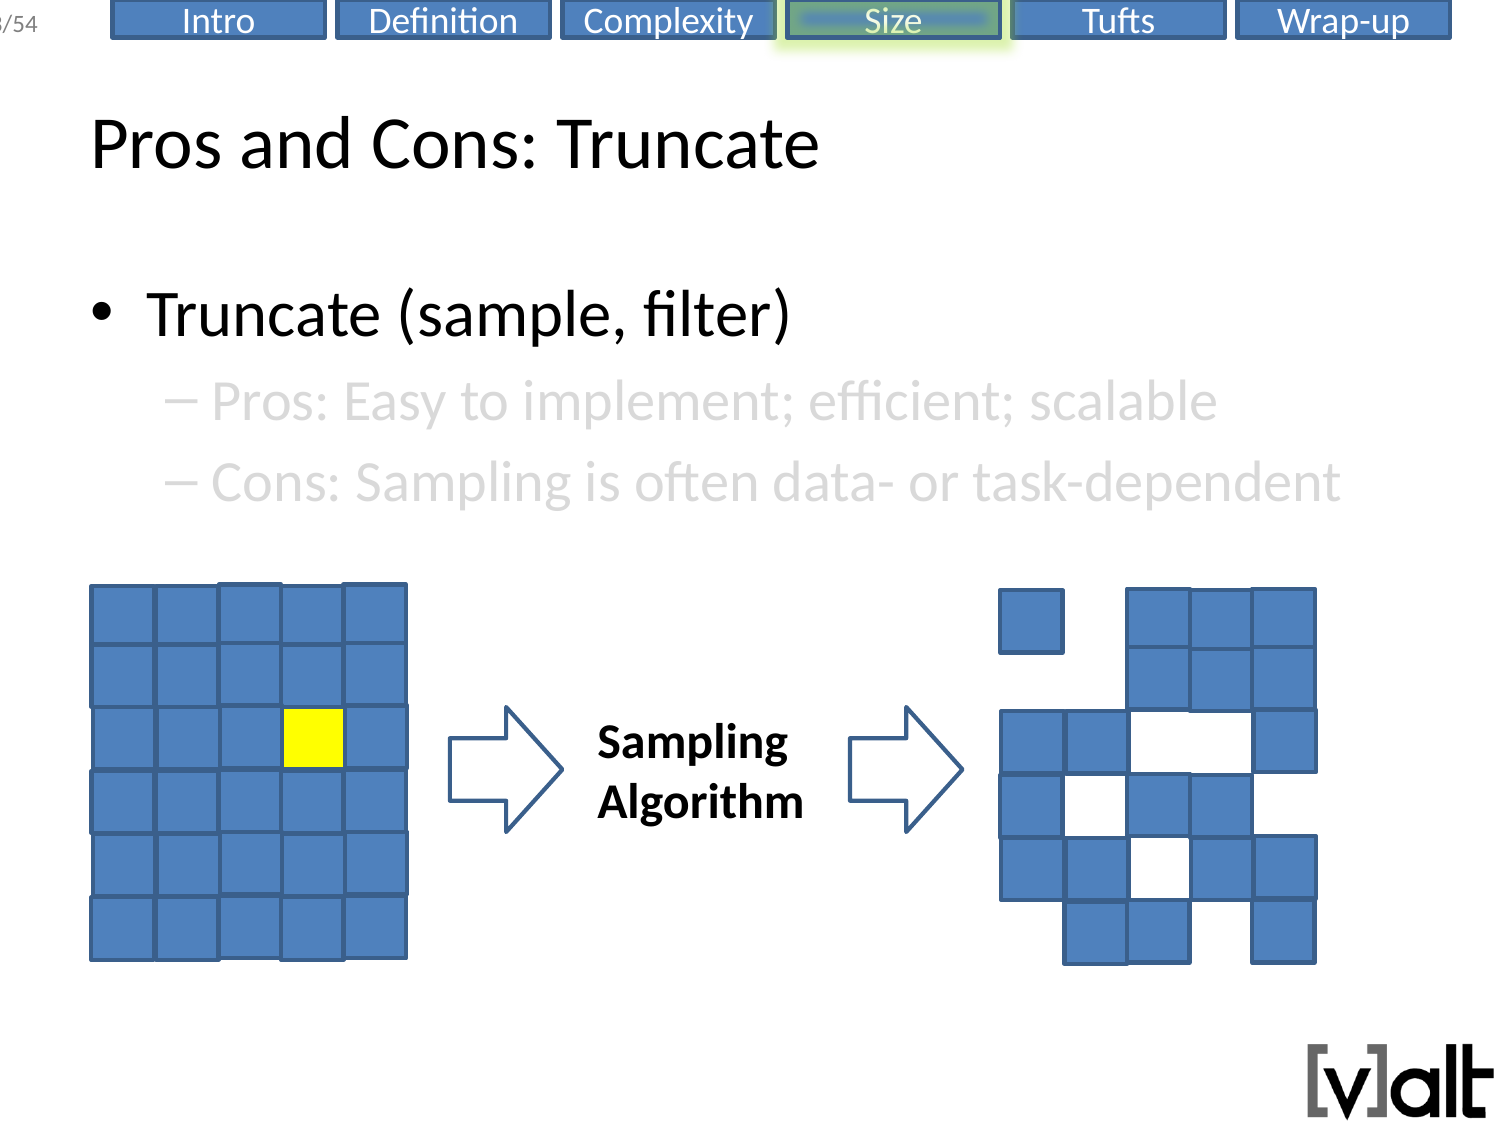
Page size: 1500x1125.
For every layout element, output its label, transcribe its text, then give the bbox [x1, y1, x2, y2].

text_box [447, 705, 564, 834]
text_box [847, 705, 965, 834]
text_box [999, 588, 1317, 965]
text_box [785, 0, 1002, 40]
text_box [91, 584, 408, 961]
picture [1299, 1034, 1500, 1125]
list Truncate (sample, filter) Pros: Easy to implement; efficient; scalable Cons: Sampling is often data- or task-dependent [75, 262, 1425, 1005]
text_box Sampling Algorithm [582, 701, 820, 836]
title Pros and Cons: Truncate [75, 45, 1425, 233]
